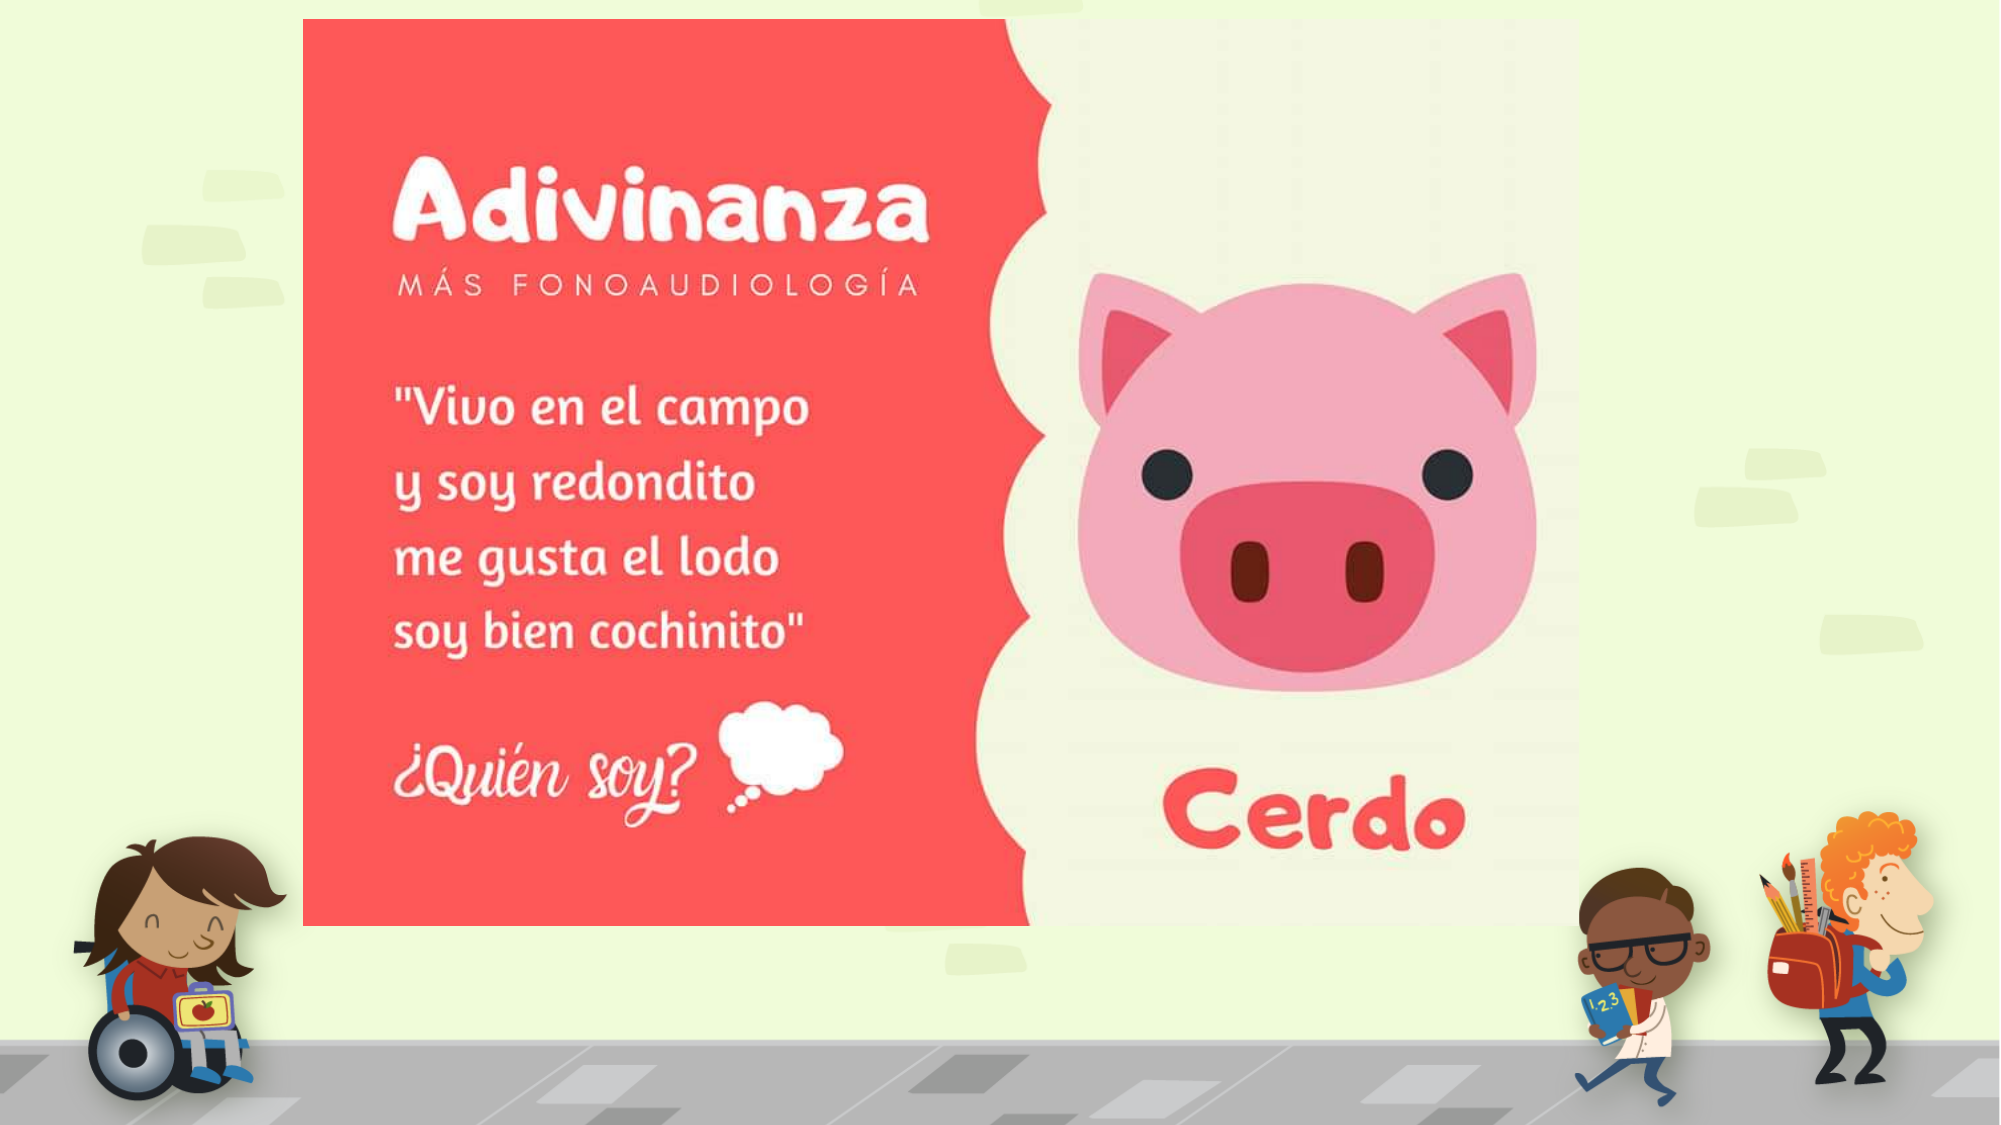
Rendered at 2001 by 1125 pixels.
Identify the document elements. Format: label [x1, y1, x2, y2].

picture [0, 0, 2000, 1125]
list [302, 19, 1579, 926]
